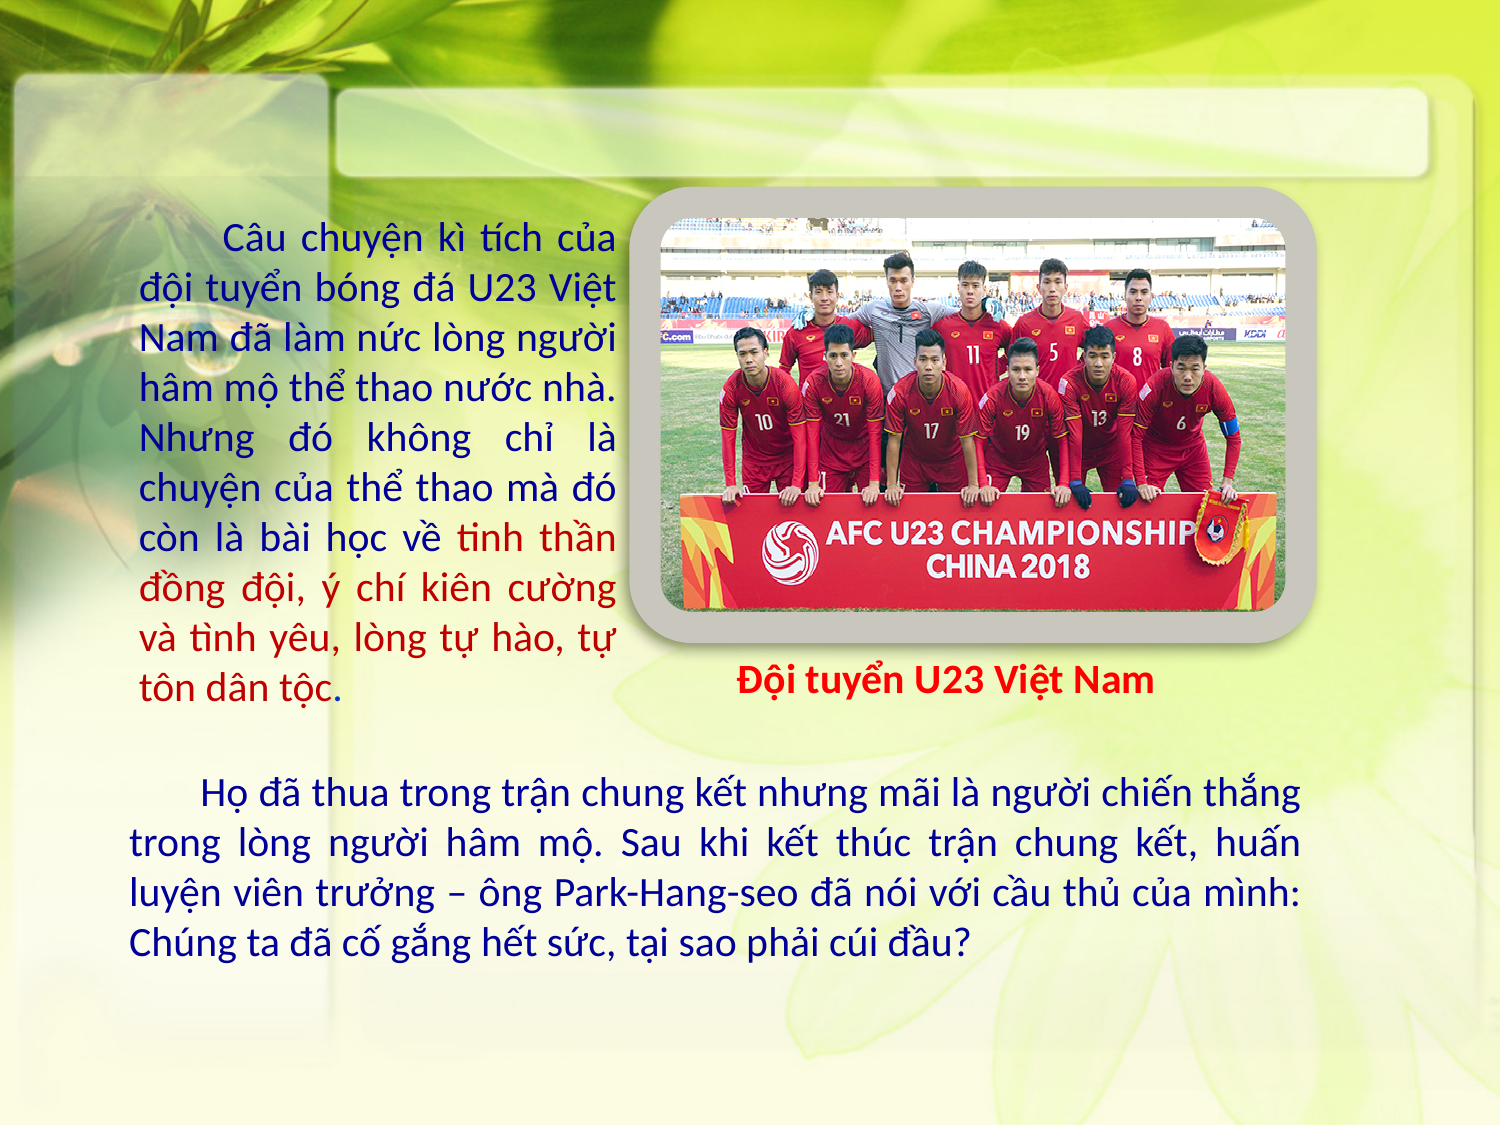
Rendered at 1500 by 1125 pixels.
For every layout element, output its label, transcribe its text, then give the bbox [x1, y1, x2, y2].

picture [0, 0, 1500, 1125]
text_box Đội tuyển U23 Việt Nam [722, 647, 1289, 710]
text_box Câu chuyện kì tích của đội tuyển bóng đá U23 Việt Nam đã làm nức lòng người hâm mộ thể thao nước nhà. Nhưng đó không chỉ là chuyện của thể thao mà đó còn là bài học về tinh thần đồng đội, ý chí kiên cường và tình yêu, lòng tự hào, tự tôn dân tộc. [123, 202, 632, 718]
text_box Họ đã thua trong trận chung kết nhưng mãi là người chiến thắng trong lòng người hâm mộ. Sau khi kết thúc trận chung kết, huấn luyện viên trưởng – ông Park-Hang-seo đã nói với cầu thủ của mình: Chúng ta đã cố gắng hết sức, tại sao phải cúi đầu? [114, 757, 1317, 1018]
